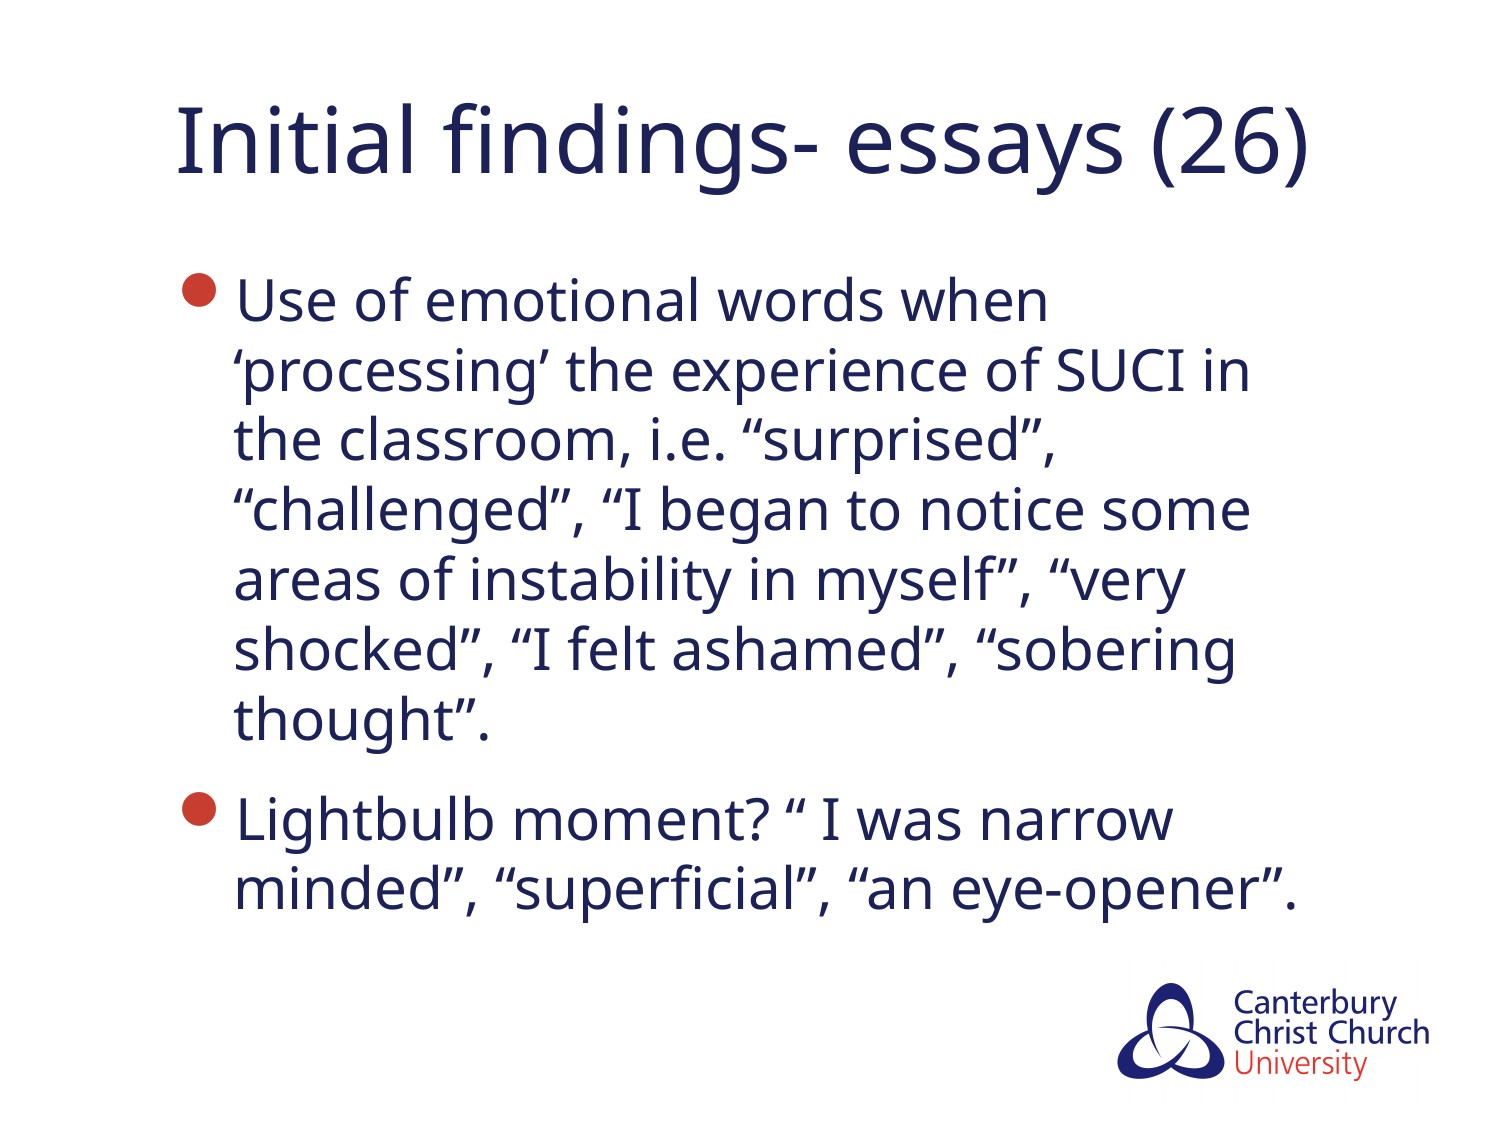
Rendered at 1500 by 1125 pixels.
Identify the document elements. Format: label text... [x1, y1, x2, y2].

picture [1092, 958, 1454, 1106]
list Use of emotional words when ‘processing’ the experience of SUCI in the classroom, i.e. “surprised”, “challenged”, “I began to notice some areas of instability in myself”, “very shocked”, “I felt ashamed”, “sobering thought”. Lightbulb moment? “ I was narrow minded”, “superficial”, “an eye-opener”. [162, 255, 1325, 931]
title Initial findings- essays (26) [106, 42, 1382, 231]
